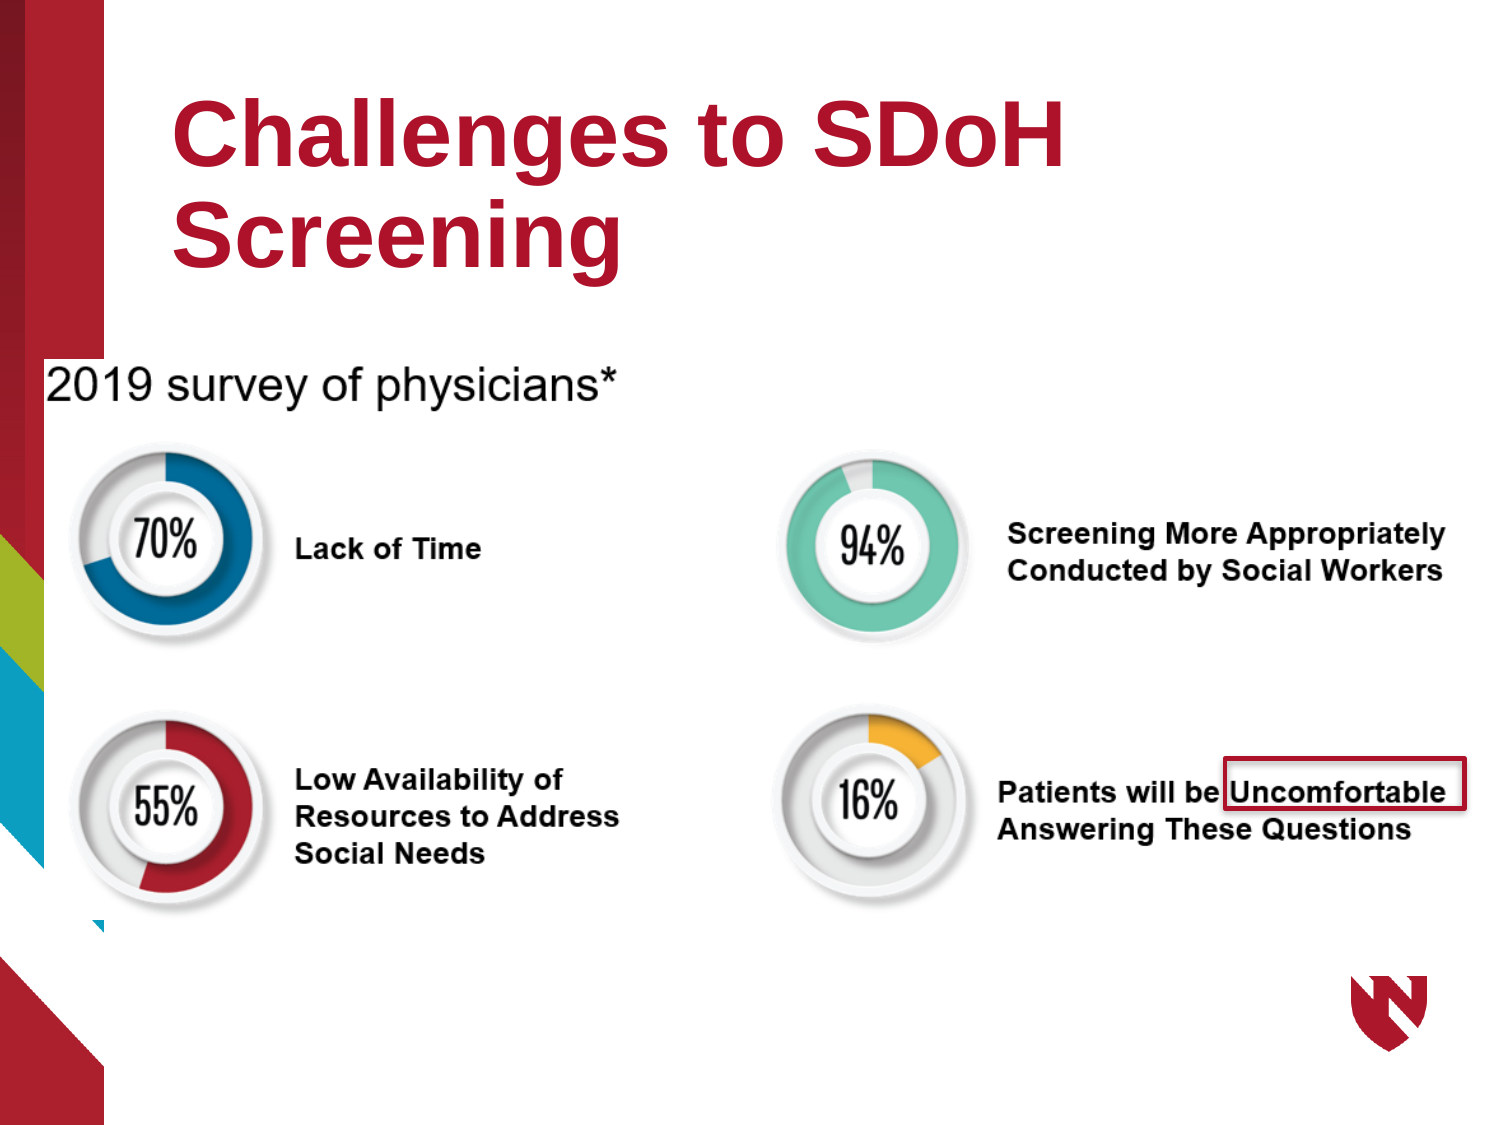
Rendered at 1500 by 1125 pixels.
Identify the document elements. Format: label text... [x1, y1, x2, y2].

title Challenges to SDoH Screening [156, 64, 1405, 288]
picture [0, 0, 1500, 1125]
